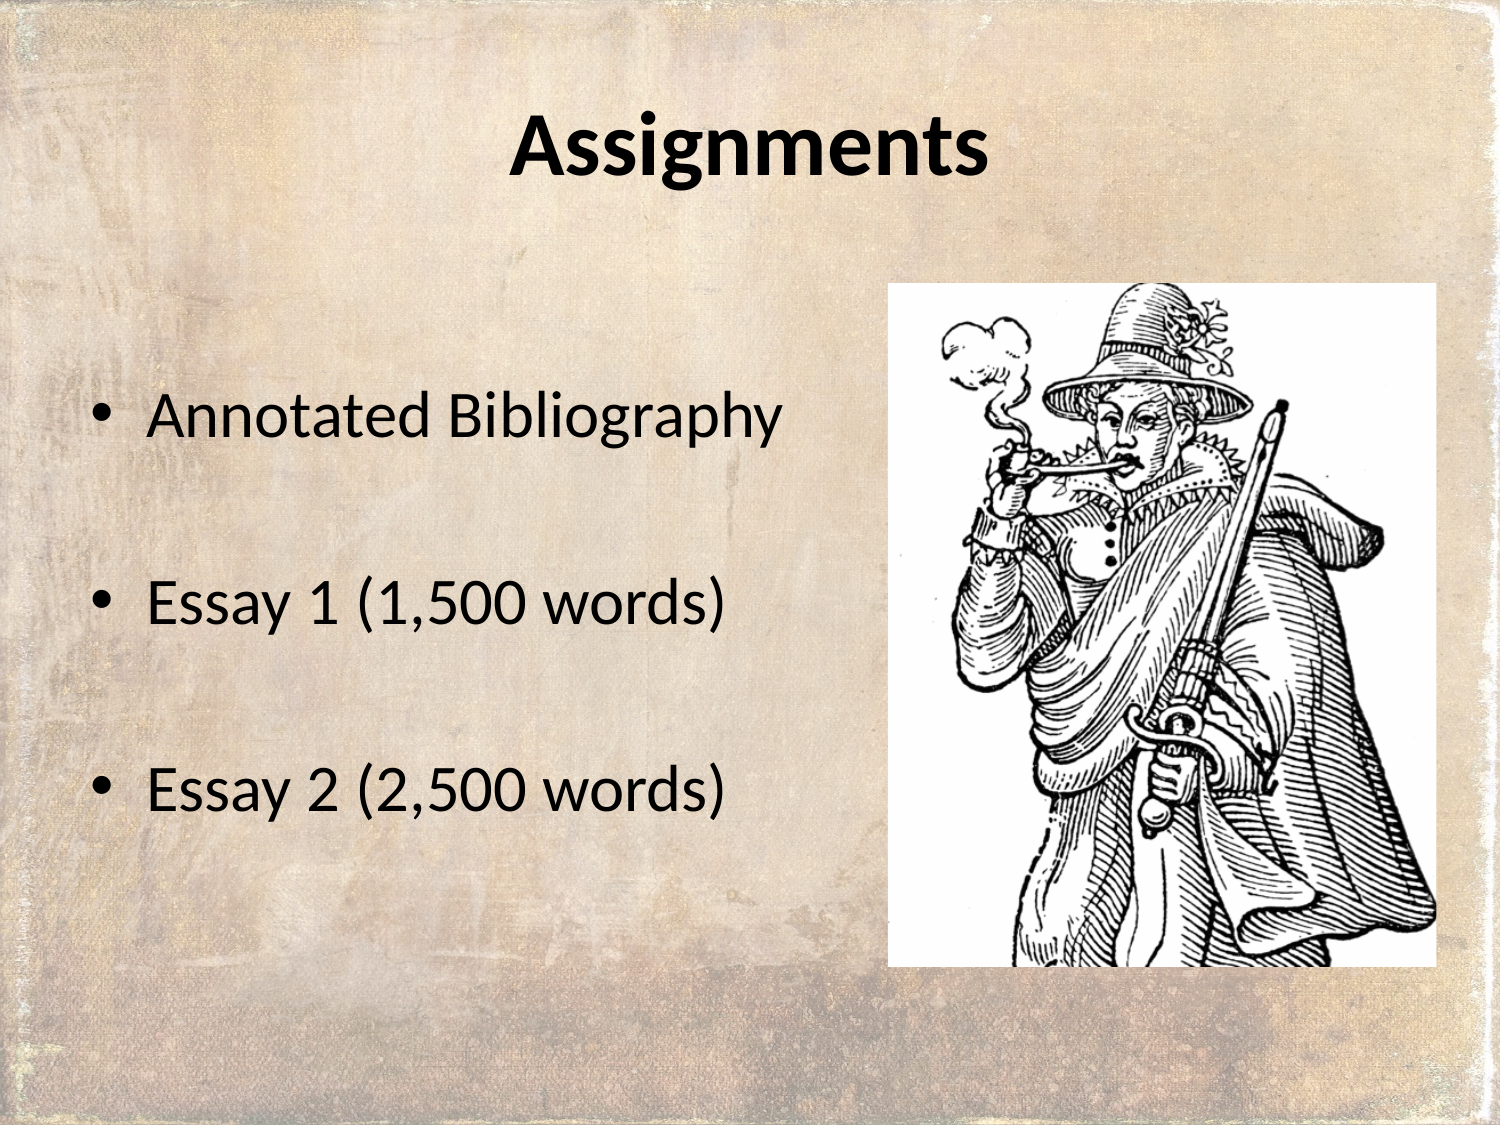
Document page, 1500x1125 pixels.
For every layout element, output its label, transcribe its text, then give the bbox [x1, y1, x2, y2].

picture [887, 282, 1437, 967]
list Annotated Bibliography Essay 1 (1,500 words) Essay 2 (2,500 words) [75, 363, 942, 1005]
title Assignments [75, 45, 1425, 233]
